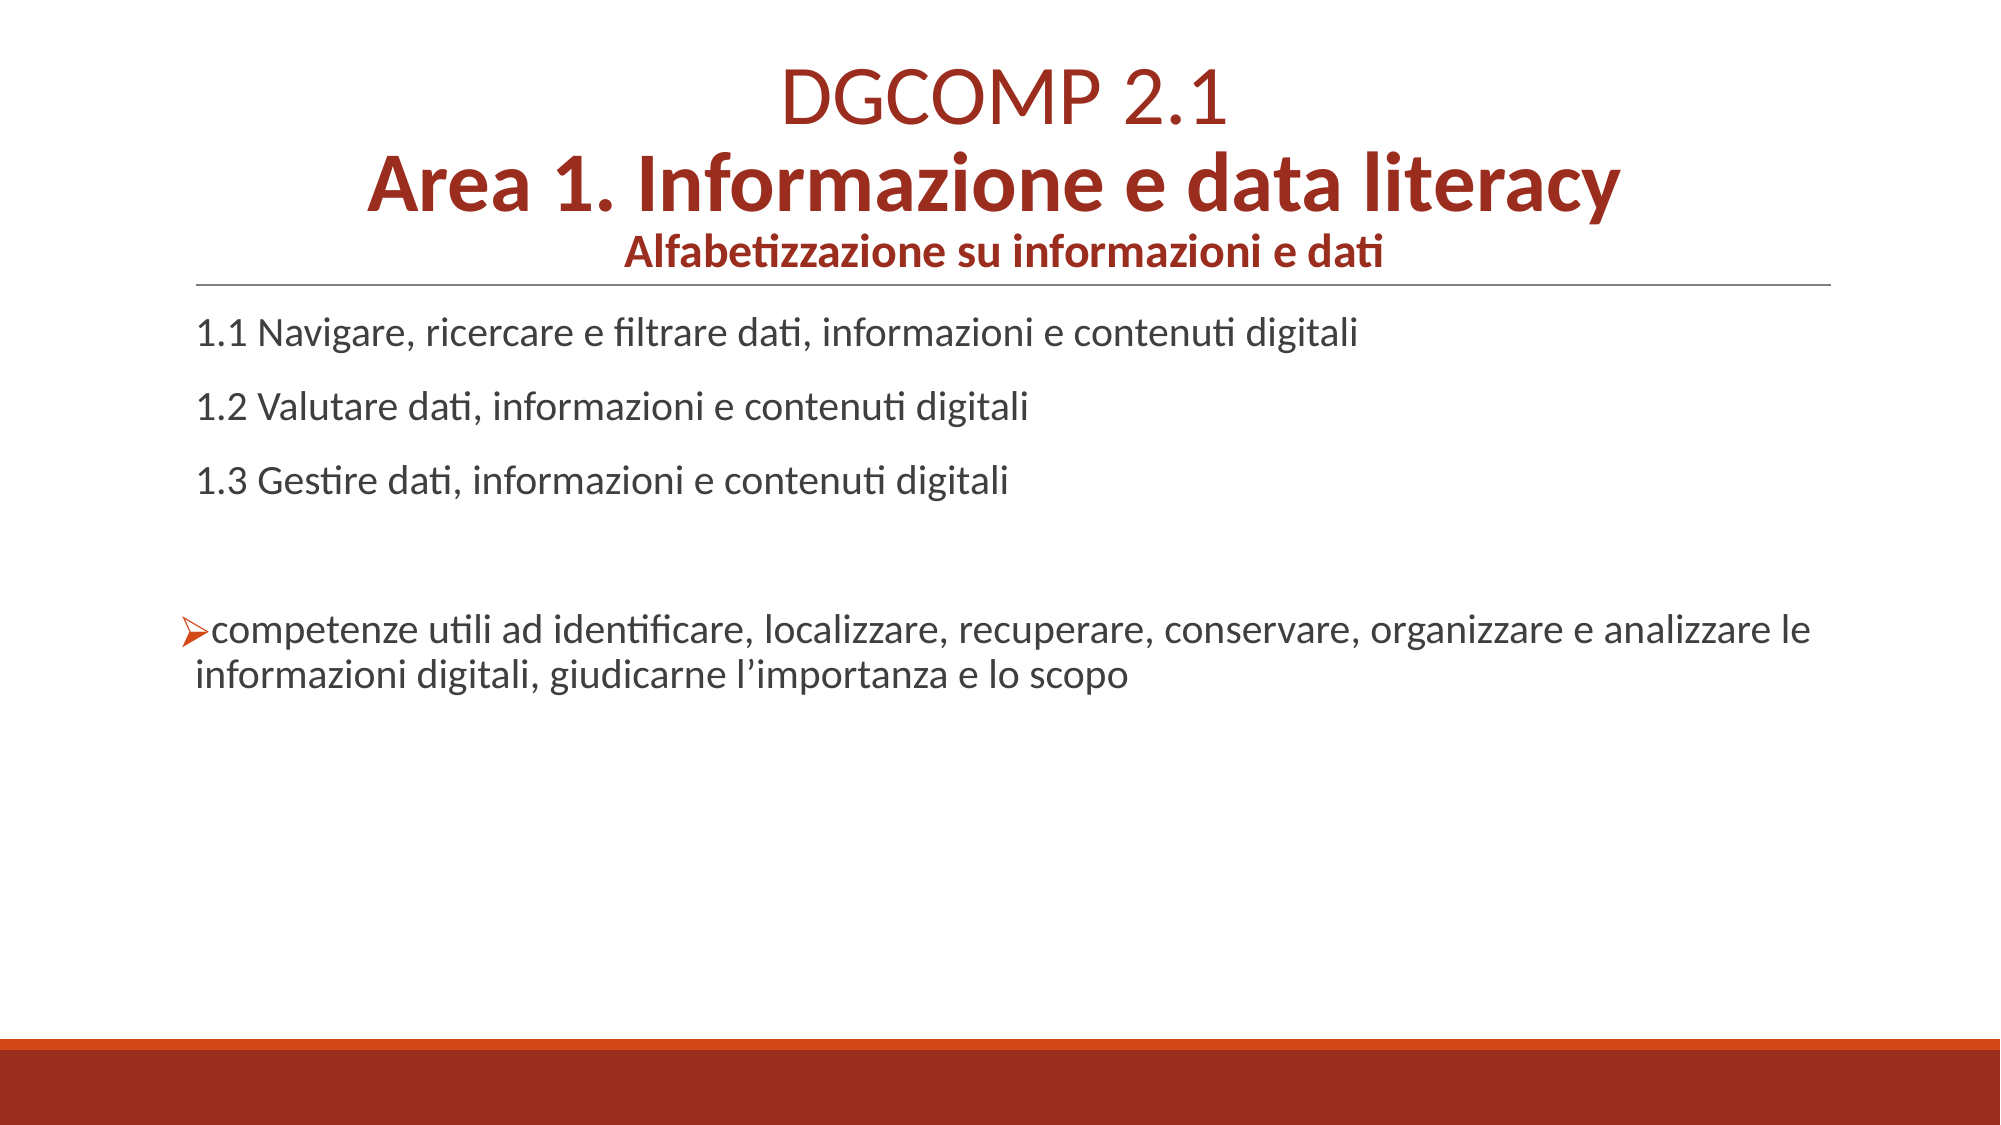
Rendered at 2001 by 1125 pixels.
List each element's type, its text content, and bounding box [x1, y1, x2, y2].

title DGCOMP 2.1 Area 1. Informazione e data literacy Alfabetizzazione su informazioni e dati [180, 47, 1830, 285]
list 1.1 Navigare, ricercare e filtrare dati, informazioni e contenuti digitali 1.2 Valutare dati, informazioni e contenuti digitali 1.3 Gestire dati, informazioni e contenuti digitali competenze utili ad identificare, localizzare, recuperare, conservare, organizzare e analizzare le informazioni digitali, giudicarne l’importanza e lo scopo [180, 302, 1830, 963]
